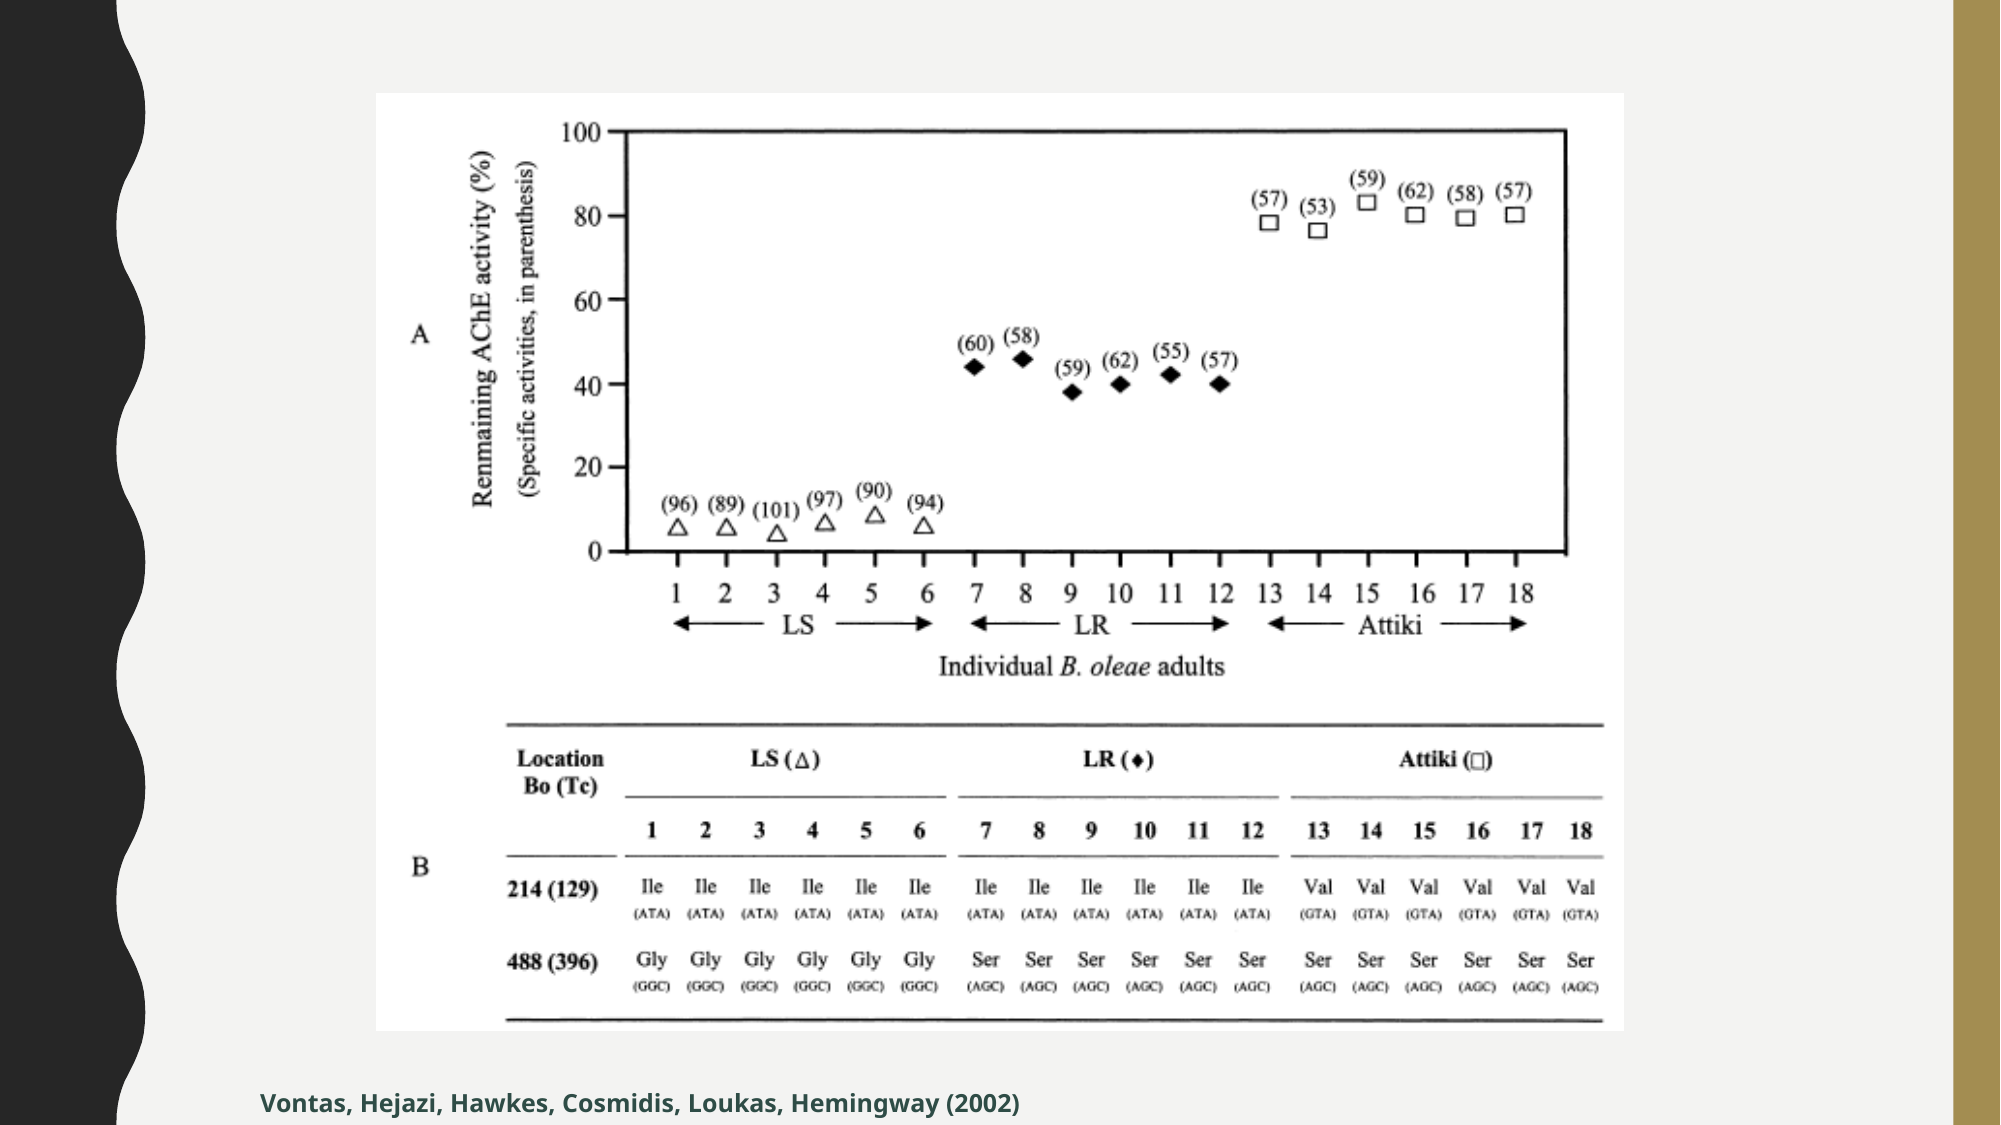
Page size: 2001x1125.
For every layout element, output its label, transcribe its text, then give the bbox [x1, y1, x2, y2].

picture [376, 93, 1624, 1031]
text_box Vontas, Hejazi, Hawkes, Cosmidis, Loukas, Hemingway (2002) [245, 1079, 1037, 1125]
